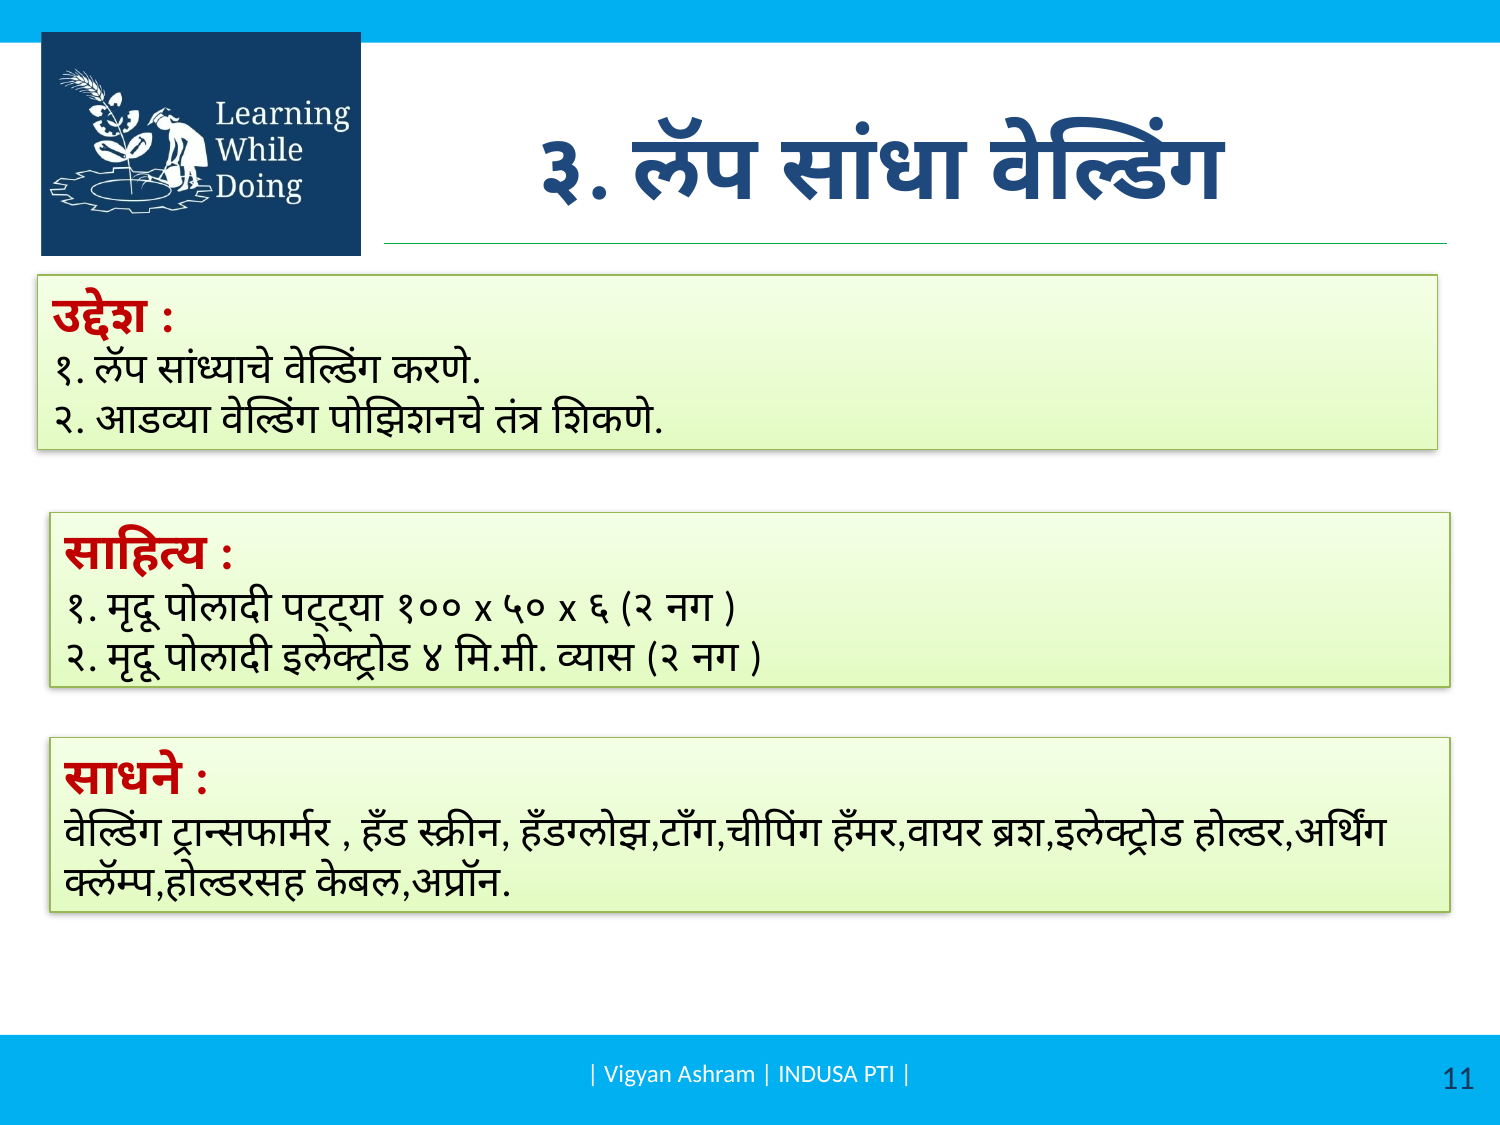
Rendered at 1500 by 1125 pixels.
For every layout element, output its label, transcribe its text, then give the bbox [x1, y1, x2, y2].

title ३. लॅप सांधा वेल्डिंग [306, 75, 1500, 250]
text_box साधने : वेल्डिंग ट्रान्सफार्मर , हँड स्क्रीन, हँडग्लोझ,टाँग,चीपिंग हँमर,वायर ब्रश,इलेक्ट्रोड होल्डर,अर्थिंग क्लॅम्प,होल्डरसह केबल,अप्रॉन. [49, 737, 1451, 913]
text_box उद्देश : १. लॅप सांध्याचे वेल्डिंग करणे. २. आडव्या वेल्डिंग पोझिशनचे तंत्र शिकणे. [37, 274, 1438, 450]
picture [41, 33, 361, 256]
footer | Vigyan Ashram | INDUSA PTI | [512, 1042, 988, 1103]
text_box साहित्य : १. मृदू पोलादी पट्ट्या १०० x ५० x ६ (२ नग ) २. मृदू पोलादी इलेक्ट्रोड ४ मि.मी. व्यास (२ नग ) [49, 512, 1451, 688]
slide_number 11 [1139, 1045, 1490, 1106]
